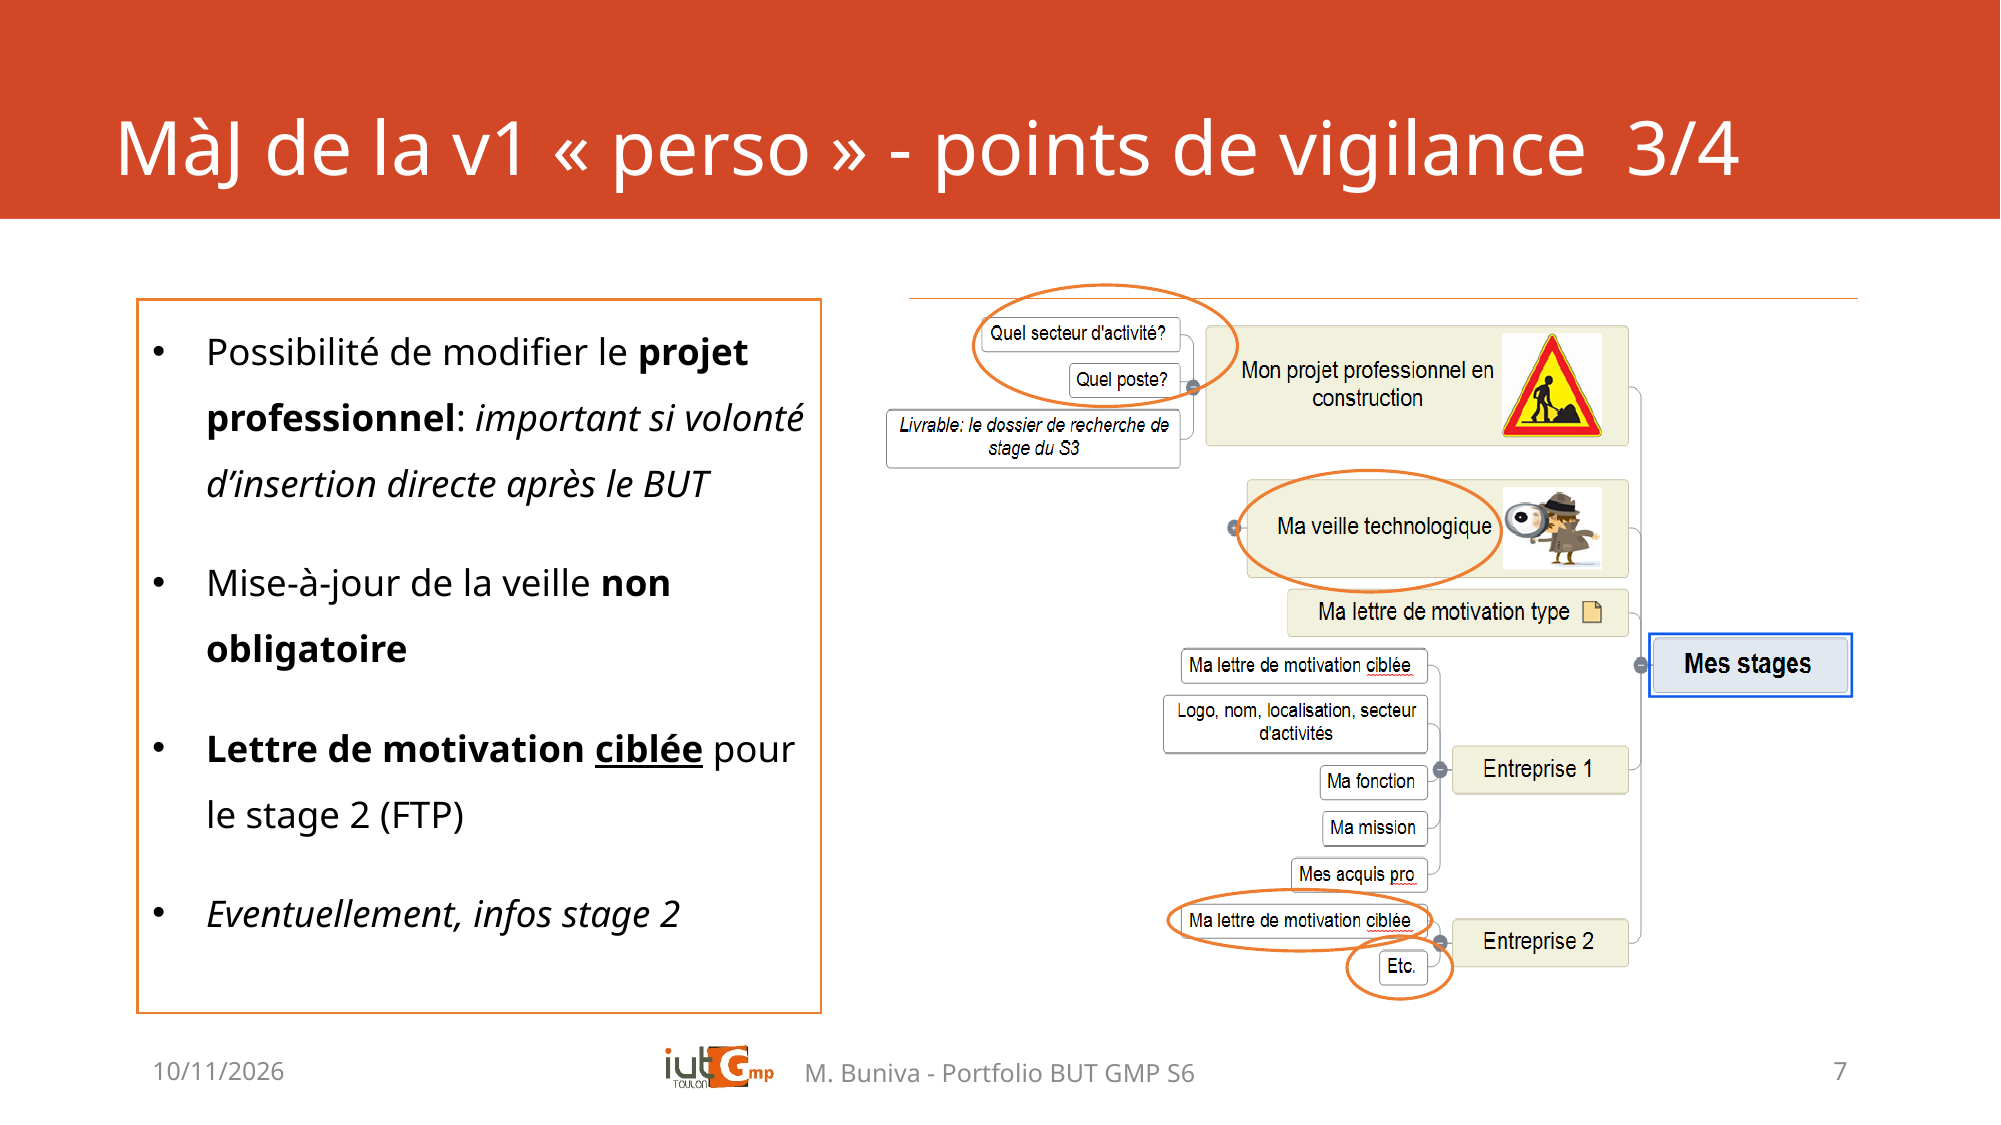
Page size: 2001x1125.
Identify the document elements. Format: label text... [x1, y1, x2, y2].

slide_number 7 [1325, 1042, 1863, 1103]
text_box [1018, 283, 1193, 299]
text_box Possibilité de modifier le projet professionnel: important si volonté d’insertion directe après le BUT Mise-à-jour de la veille non obligatoire Lettre de motivation ciblée pour le stage 2 (FTP) Eventuellement, infos stage 2 [136, 298, 822, 1014]
picture [662, 1042, 775, 1090]
footer M. Buniva - Portfolio BUT GMP S6 [762, 1042, 1238, 1103]
picture [841, 299, 1927, 1014]
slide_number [137, 1042, 675, 1103]
title MàJ de la v1 « perso » - points de vigilance 3/4 [99, 0, 1863, 199]
